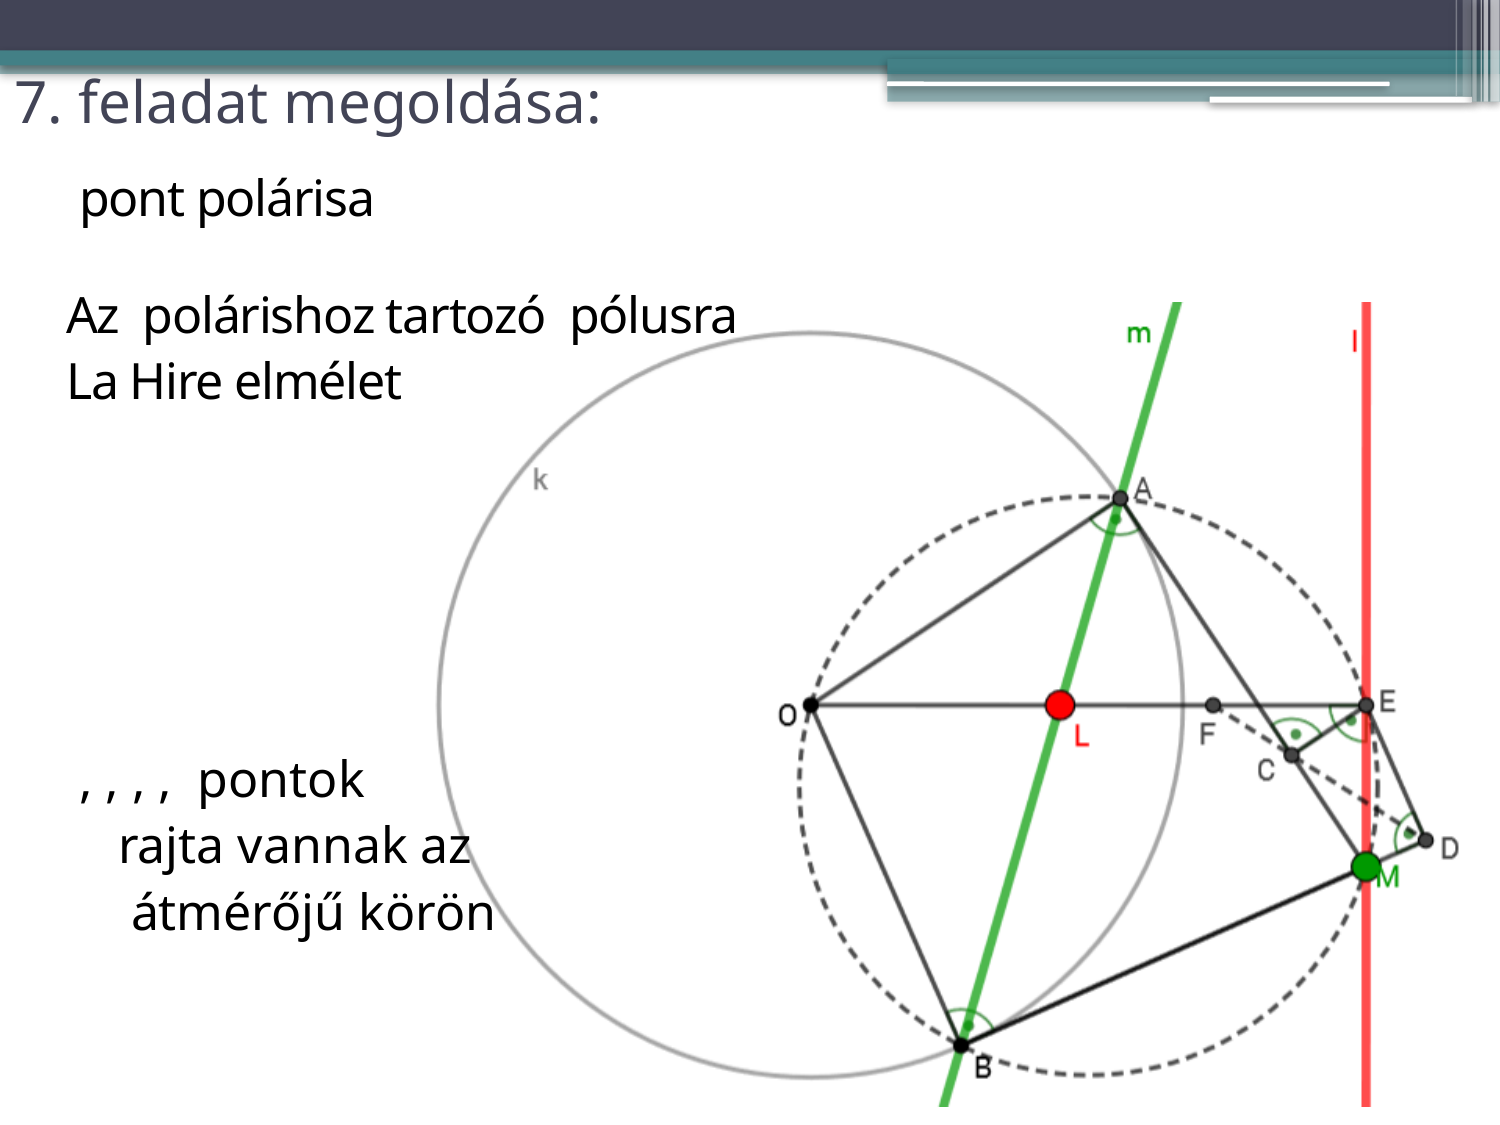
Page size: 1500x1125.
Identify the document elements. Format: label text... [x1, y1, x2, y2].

picture [430, 301, 1500, 1107]
title 7. feladat megoldása: [0, 42, 890, 159]
